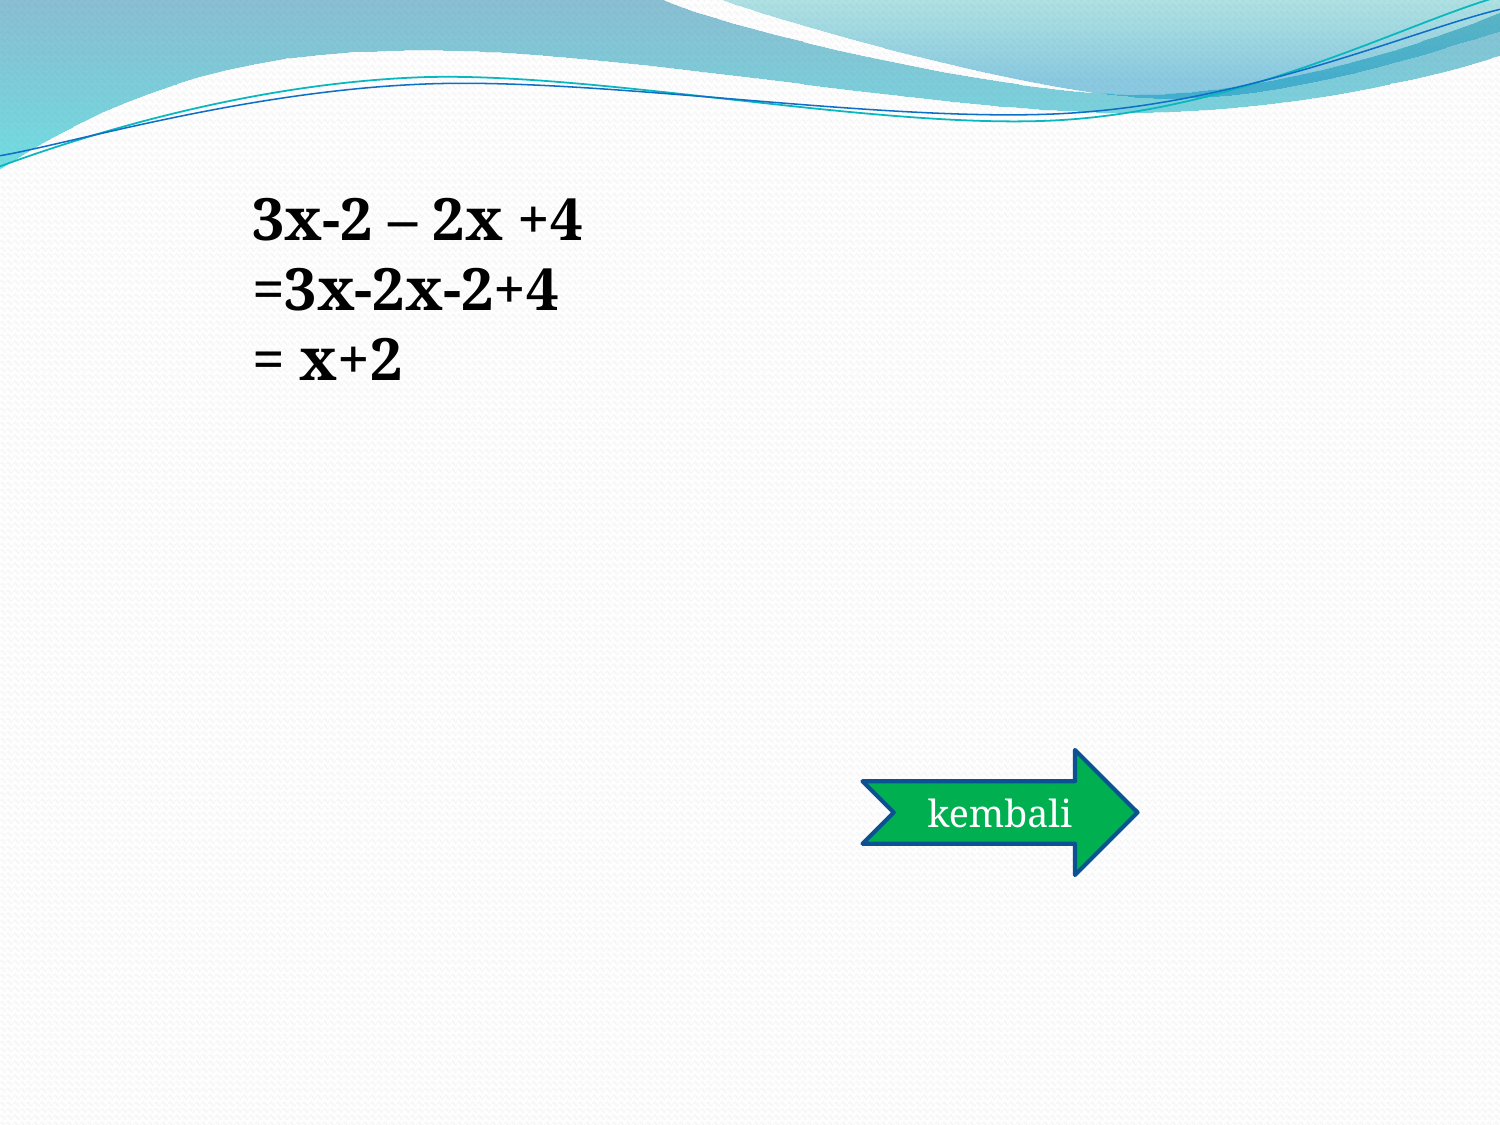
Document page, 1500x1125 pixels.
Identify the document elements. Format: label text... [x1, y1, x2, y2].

text_box 3x-2 – 2x +4 =3x-2x-2+4 = x+2 [237, 174, 725, 400]
text_box kembali [860, 748, 1140, 877]
